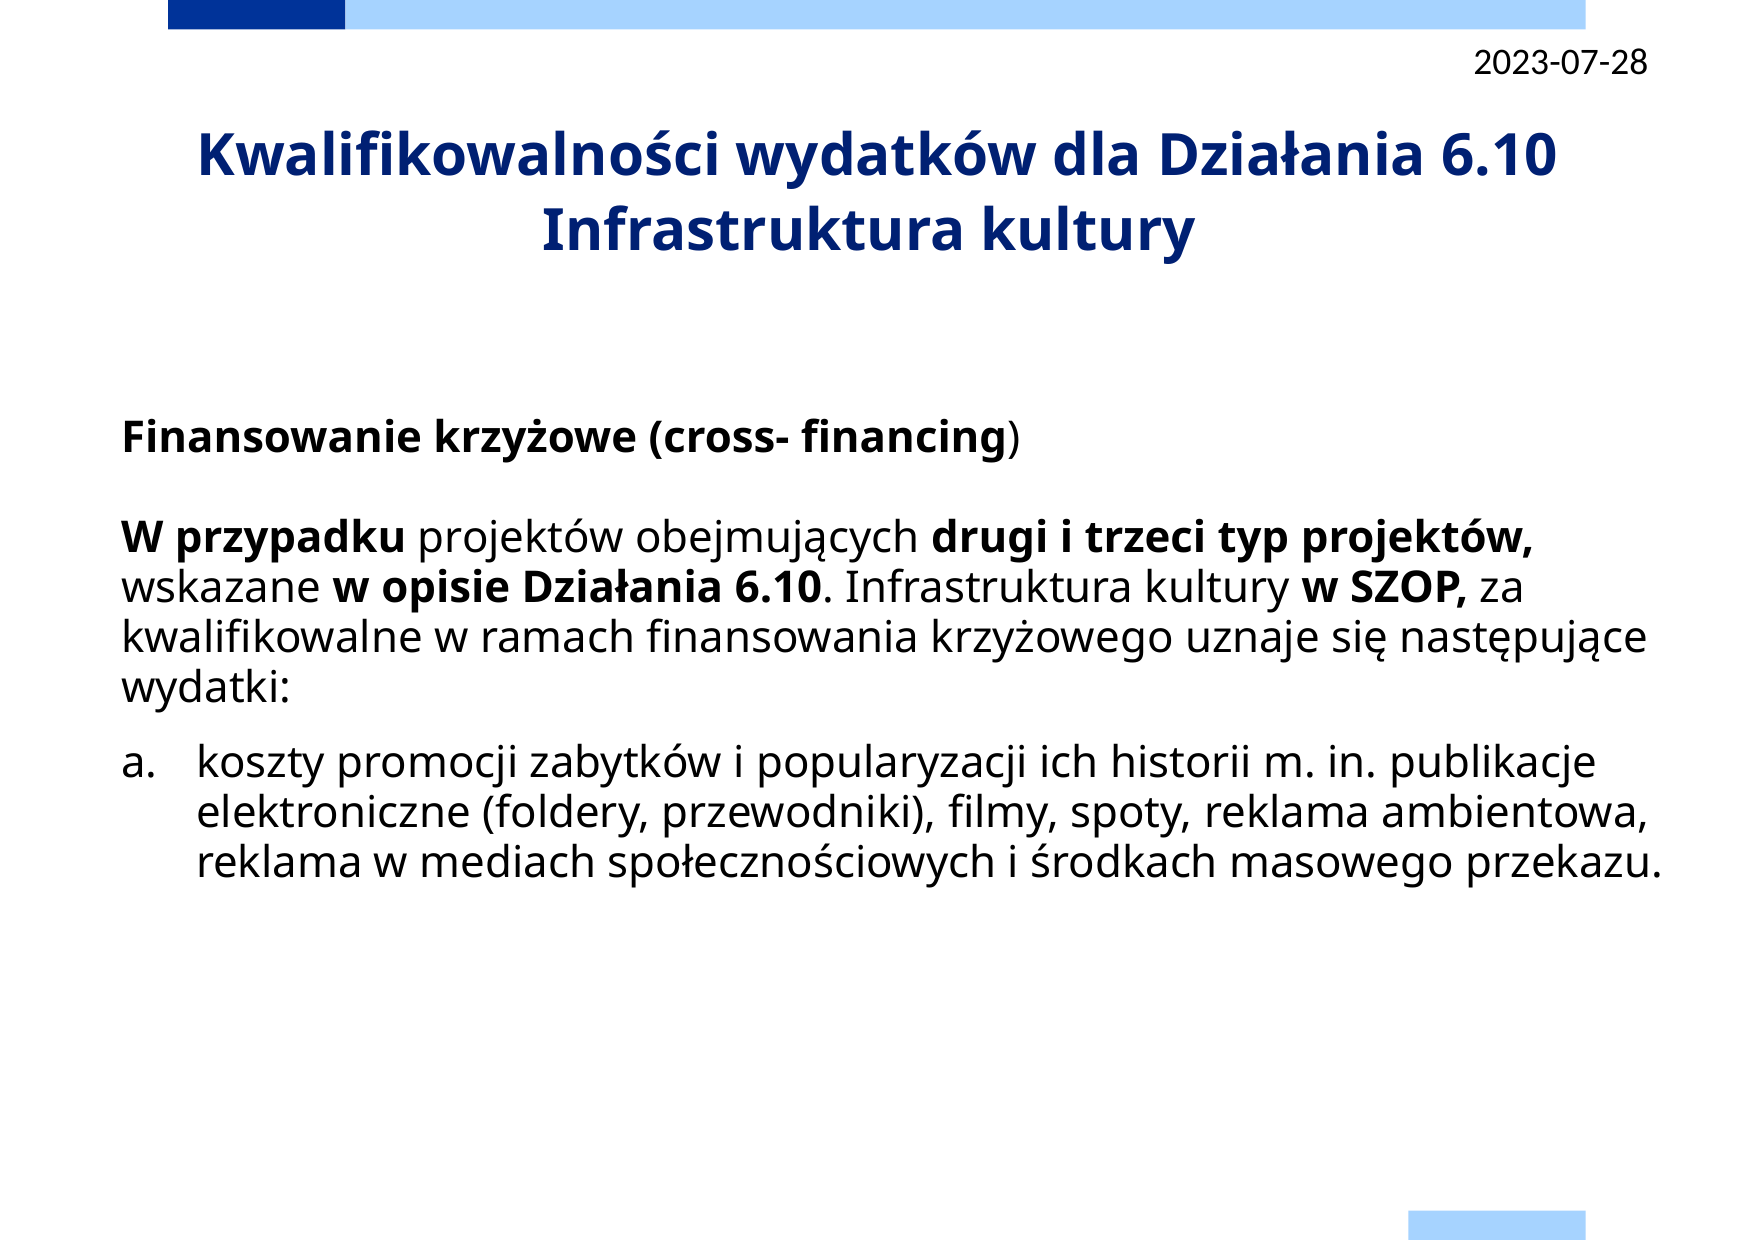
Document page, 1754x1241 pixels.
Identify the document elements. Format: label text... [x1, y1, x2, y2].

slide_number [1458, 29, 1754, 89]
list Finansowanie krzyżowe (cross- financing) W przypadku projektów obejmujących drugi i trzeci typ projektów, wskazane w opisie Działania 6.10. Infrastruktura kultury w SZOP, za kwalifikowalne w ramach finansowania krzyżowego uznaje się następujące wydatki: koszty promocji zabytków i popularyzacji ich historii m. in. publikacje elektroniczne (foldery, przewodniki), filmy, spoty, reklama ambientowa, reklama w mediach społecznościowych i środkach masowego przekazu. [120, 336, 1692, 1199]
title Kwalifikowalności wydatków dla Działania 6.10 Infrastruktura kultury [168, 112, 1586, 278]
